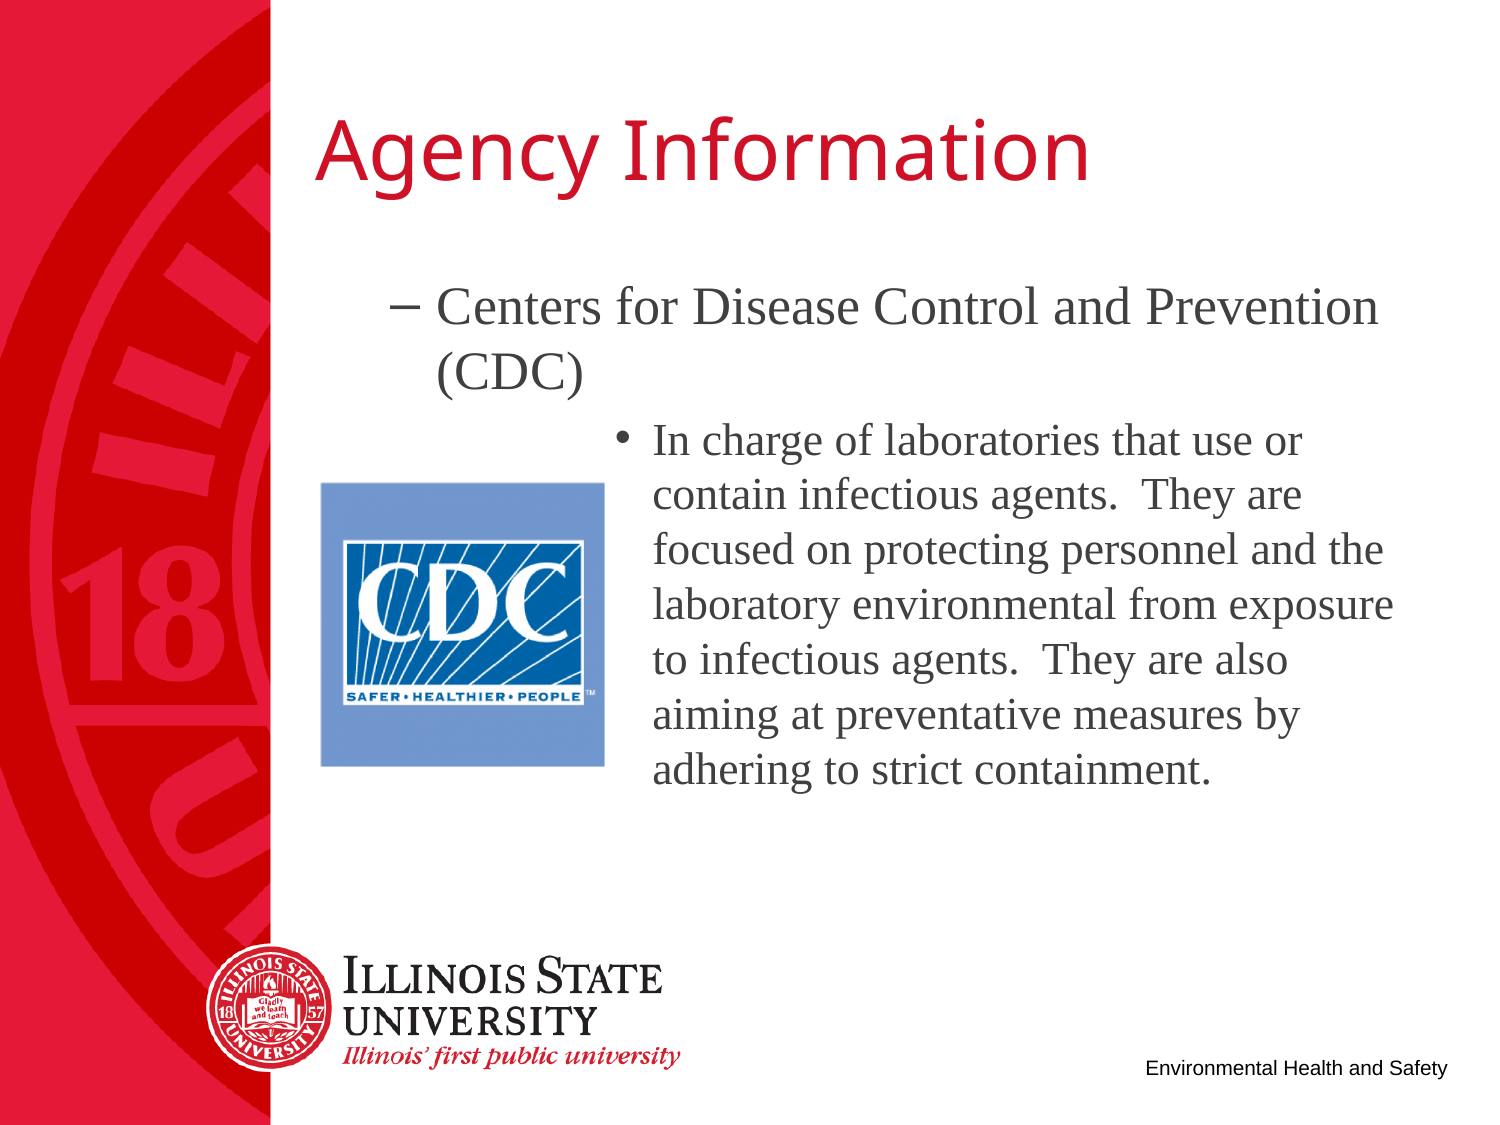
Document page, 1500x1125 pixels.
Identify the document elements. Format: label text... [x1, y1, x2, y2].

list Centers for Disease Control and Prevention (CDC) In charge of laboratories that use or contain infectious agents. They are focused on protecting personnel and the laboratory environmental from exposure to infectious agents. They are also aiming at preventative measures by adhering to strict containment. [300, 262, 1425, 988]
picture [0, 0, 1500, 1125]
title Agency Information [300, 62, 1425, 233]
